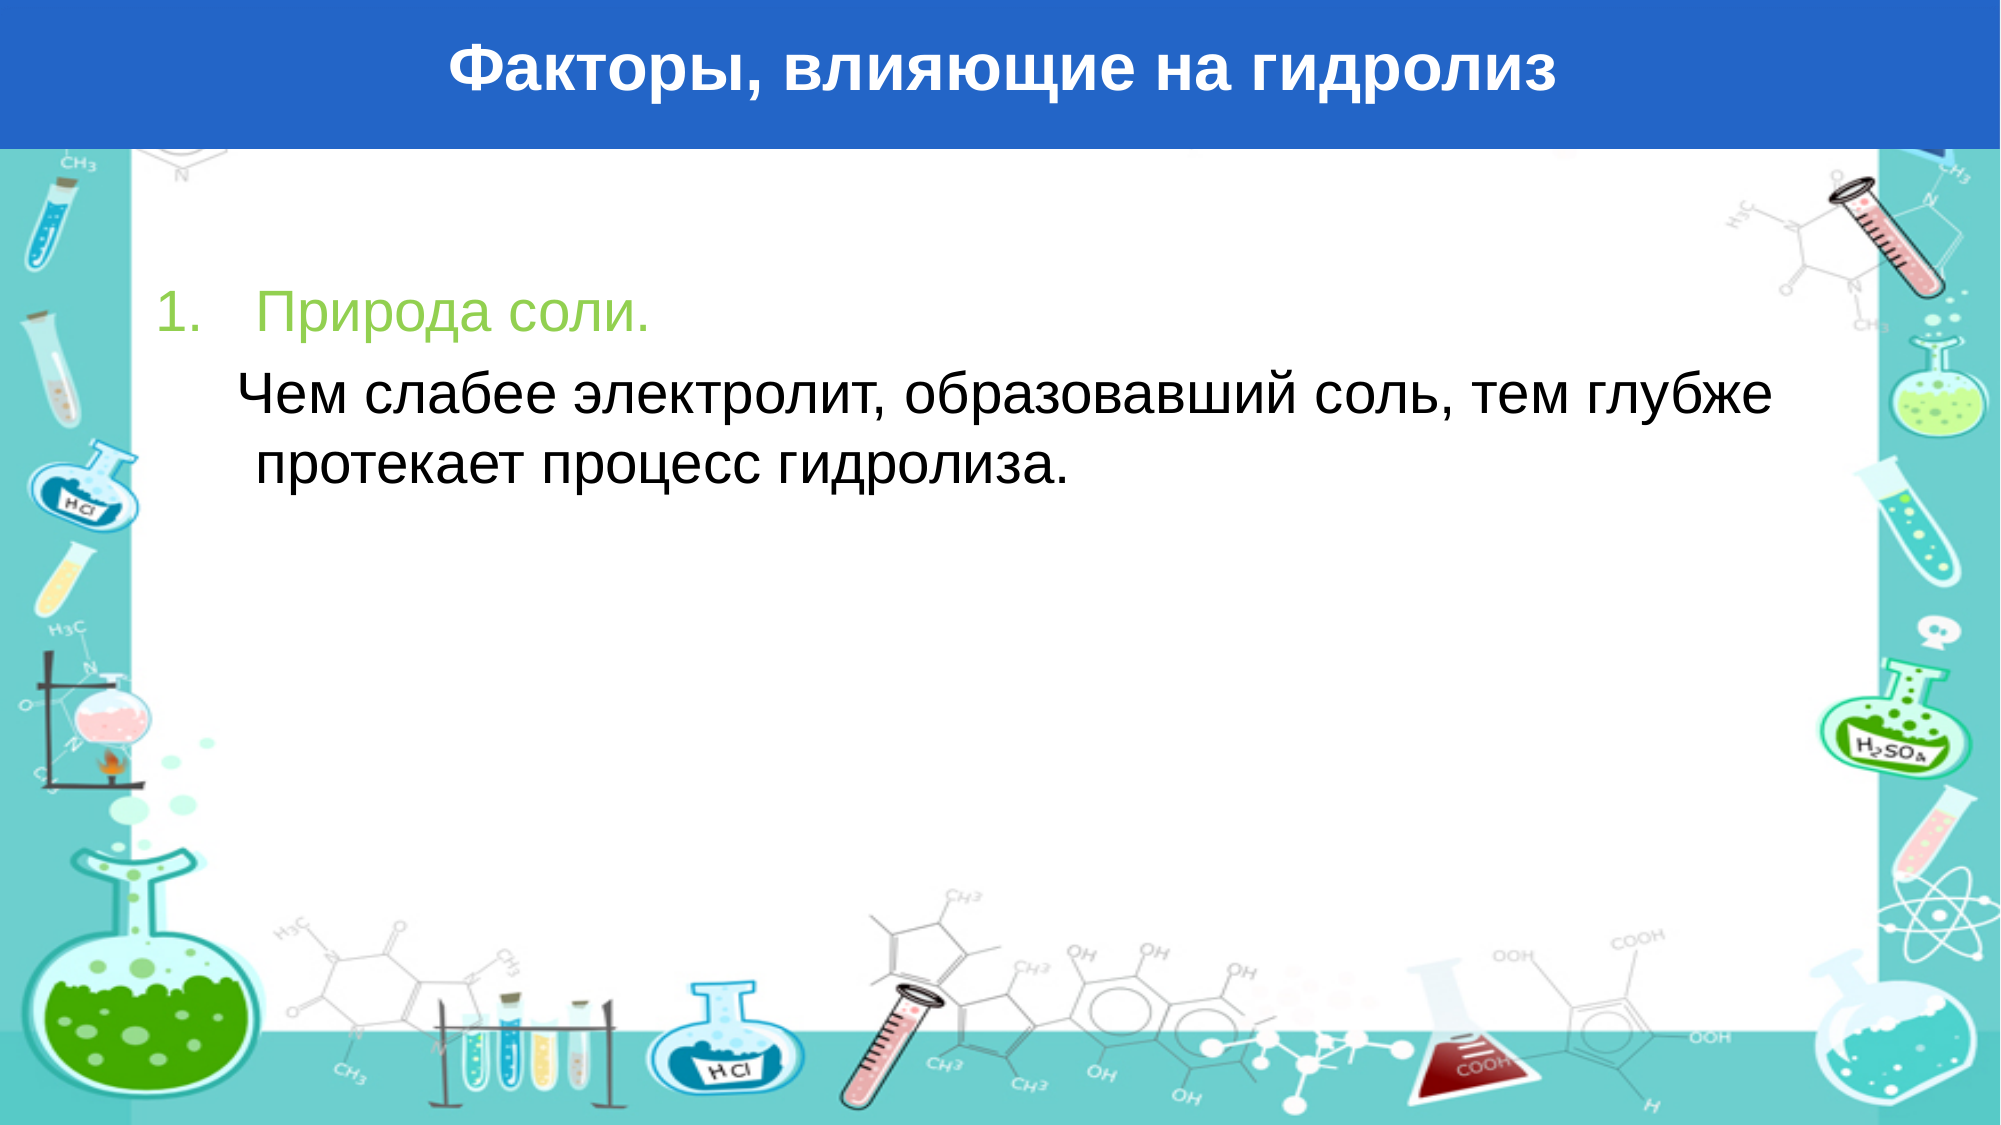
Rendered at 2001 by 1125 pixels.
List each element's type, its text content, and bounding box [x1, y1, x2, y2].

list Природа соли. Чем слабее электролит, образовавший соль, тем глубже протекает процесс гидролиза. [140, 265, 1860, 1005]
picture [0, 0, 2001, 1125]
